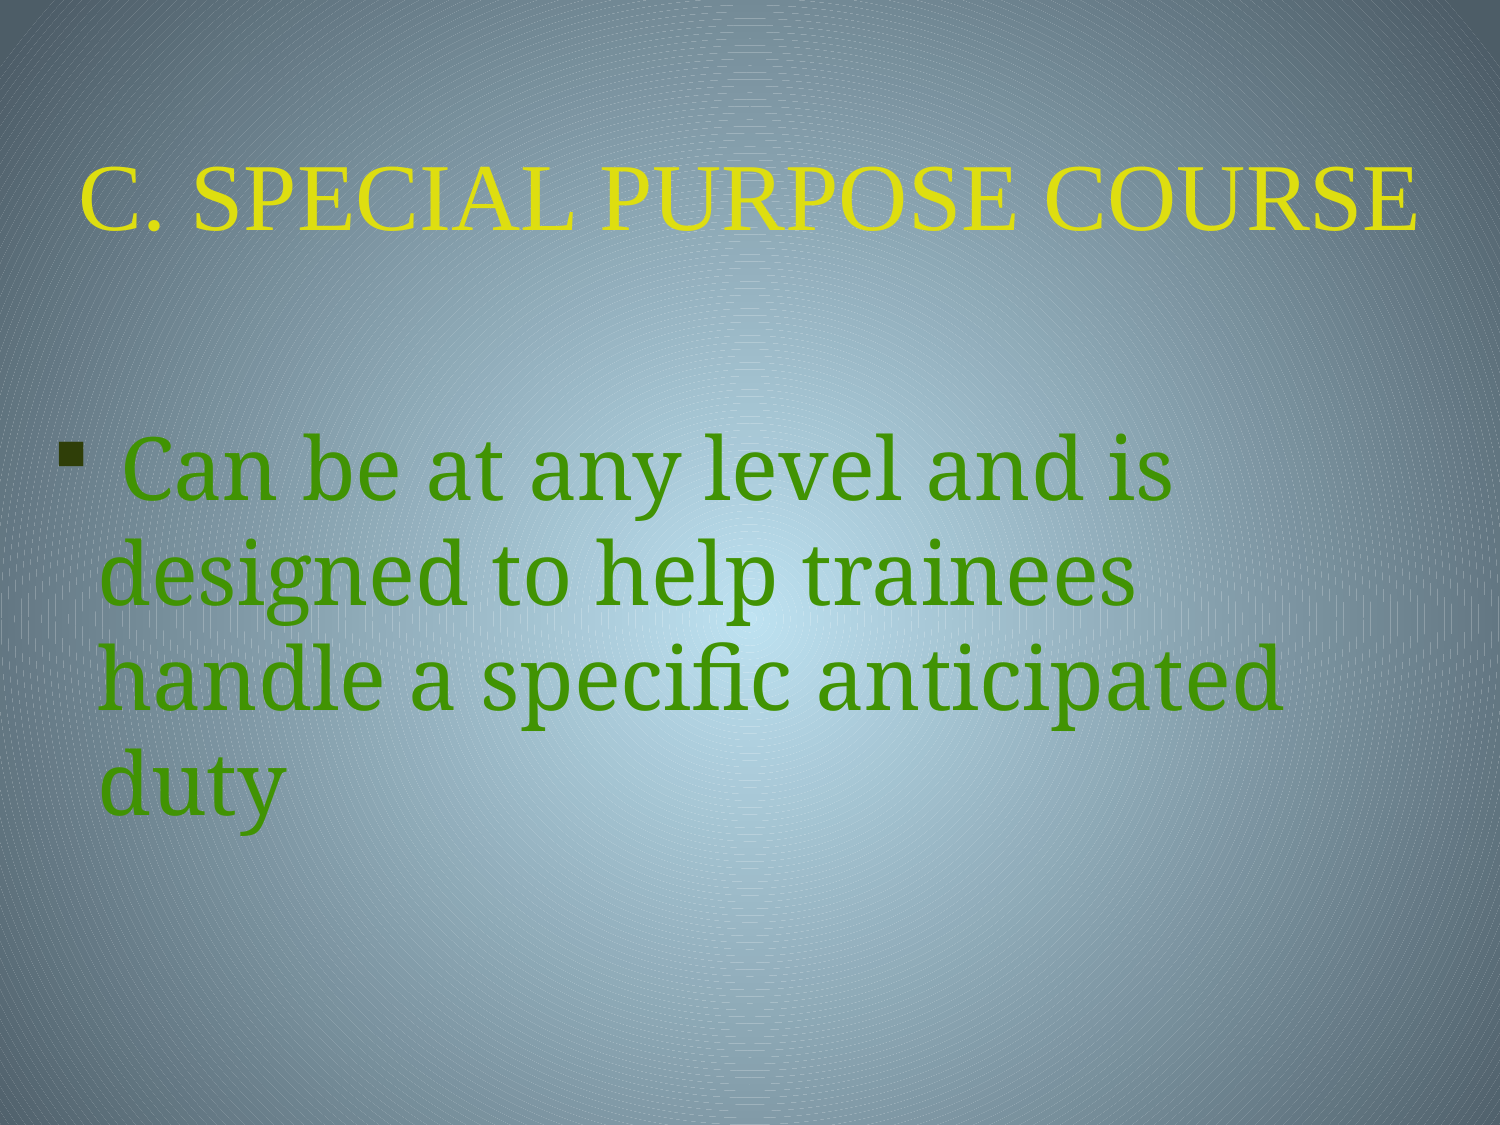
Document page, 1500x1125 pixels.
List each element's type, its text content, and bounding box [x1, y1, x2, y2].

list Can be at any level and is designed to help trainees handle a specific anticipated duty [37, 404, 1426, 1125]
title C. SPECIAL PURPOSE COURSE [37, 0, 1451, 251]
